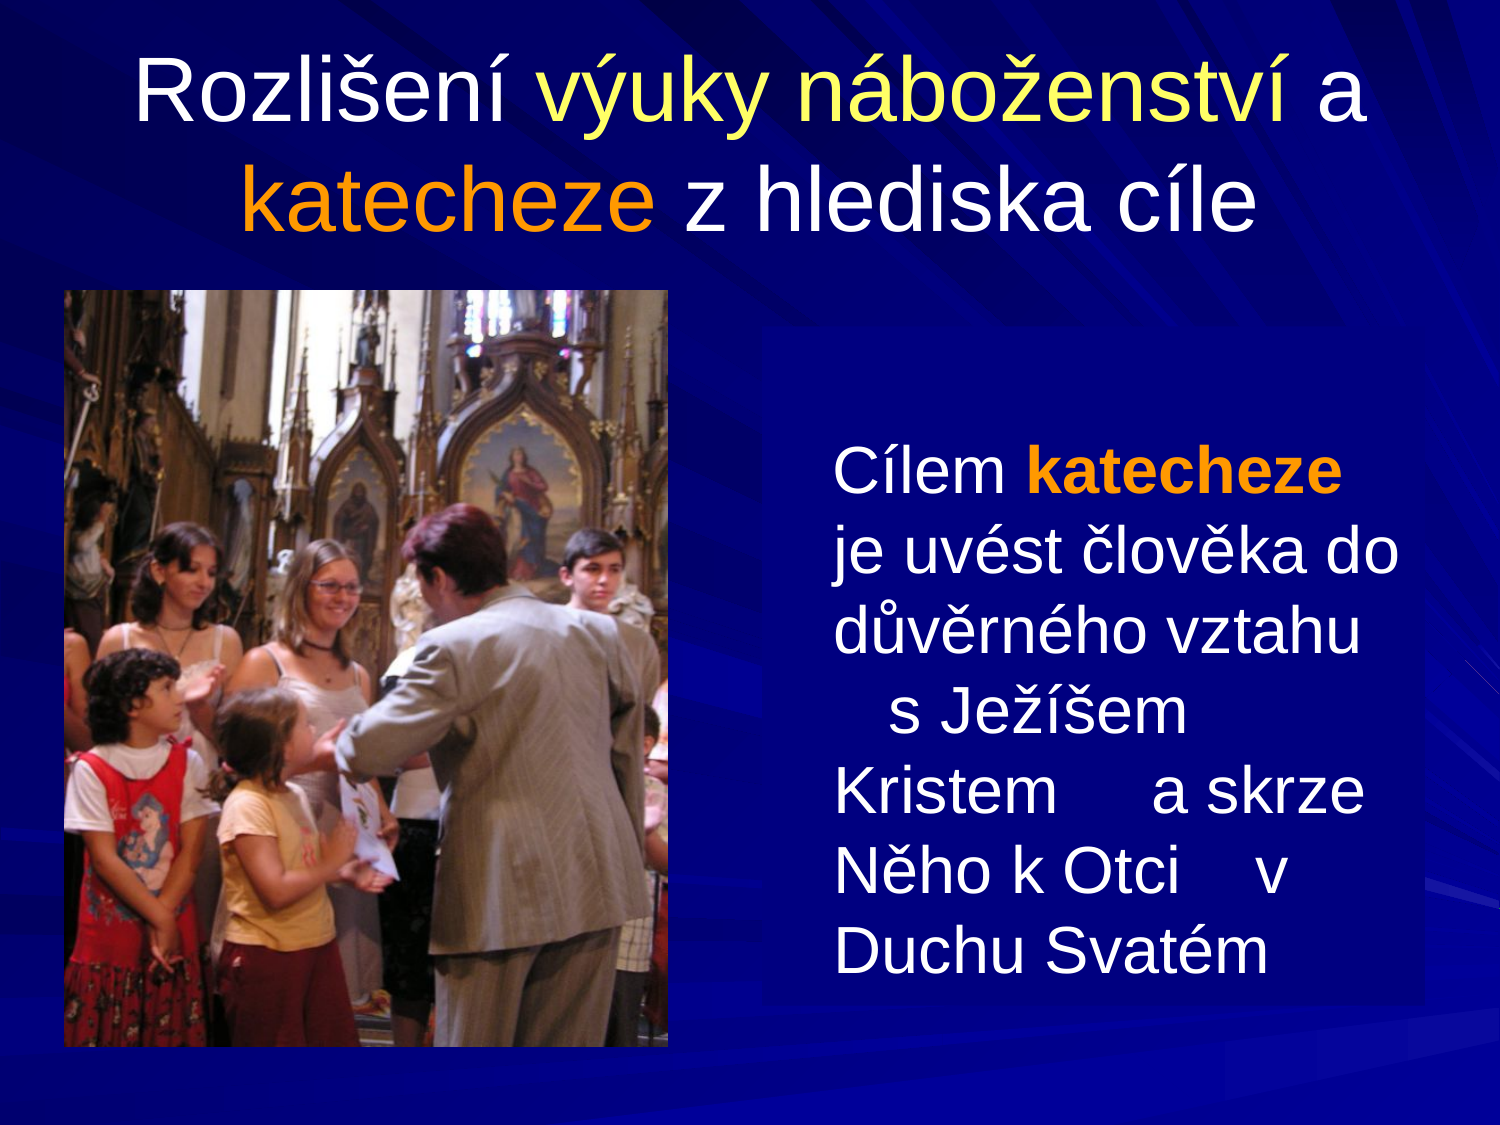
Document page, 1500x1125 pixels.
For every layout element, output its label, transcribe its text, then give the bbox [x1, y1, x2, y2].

picture [64, 290, 668, 1048]
list Cílem katecheze je uvést člověka do důvěrného vztahu s Ježíšem Kristem a skrze Něho k Otci v Duchu Svatém [762, 326, 1425, 1006]
title Rozlišení výuky náboženství a katecheze z hlediska cíle [75, 45, 1425, 234]
